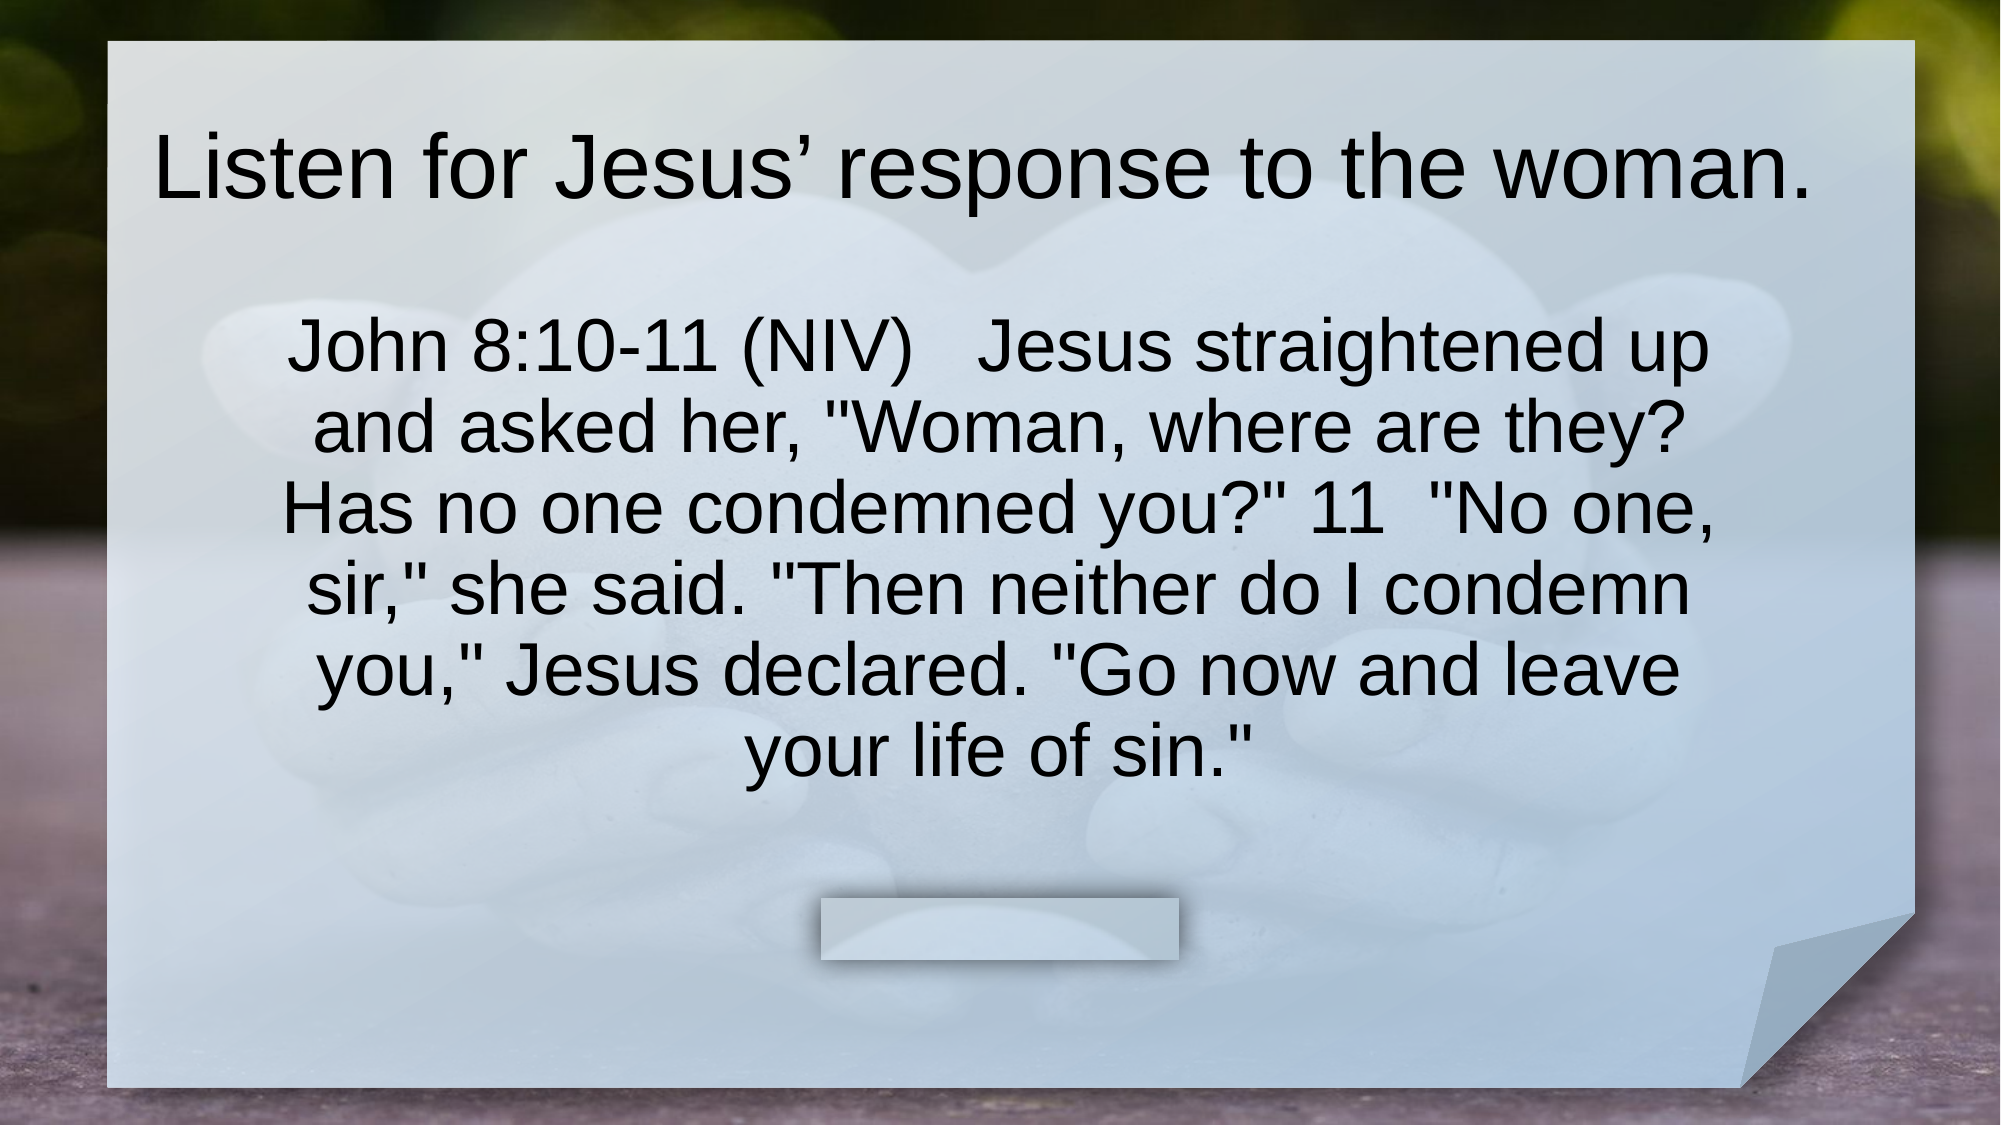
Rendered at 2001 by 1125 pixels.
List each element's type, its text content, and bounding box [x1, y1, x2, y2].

list John 8:10-11 (NIV) Jesus straightened up and asked her, "Woman, where are they? Has no one condemned you?" 11 "No one, sir," she said. "Then neither do I condemn you," Jesus declared. "Go now and leave your life of sin." [232, 299, 1767, 1014]
picture [0, 0, 2001, 1125]
title Listen for Jesus’ response to the woman. [137, 59, 1863, 278]
